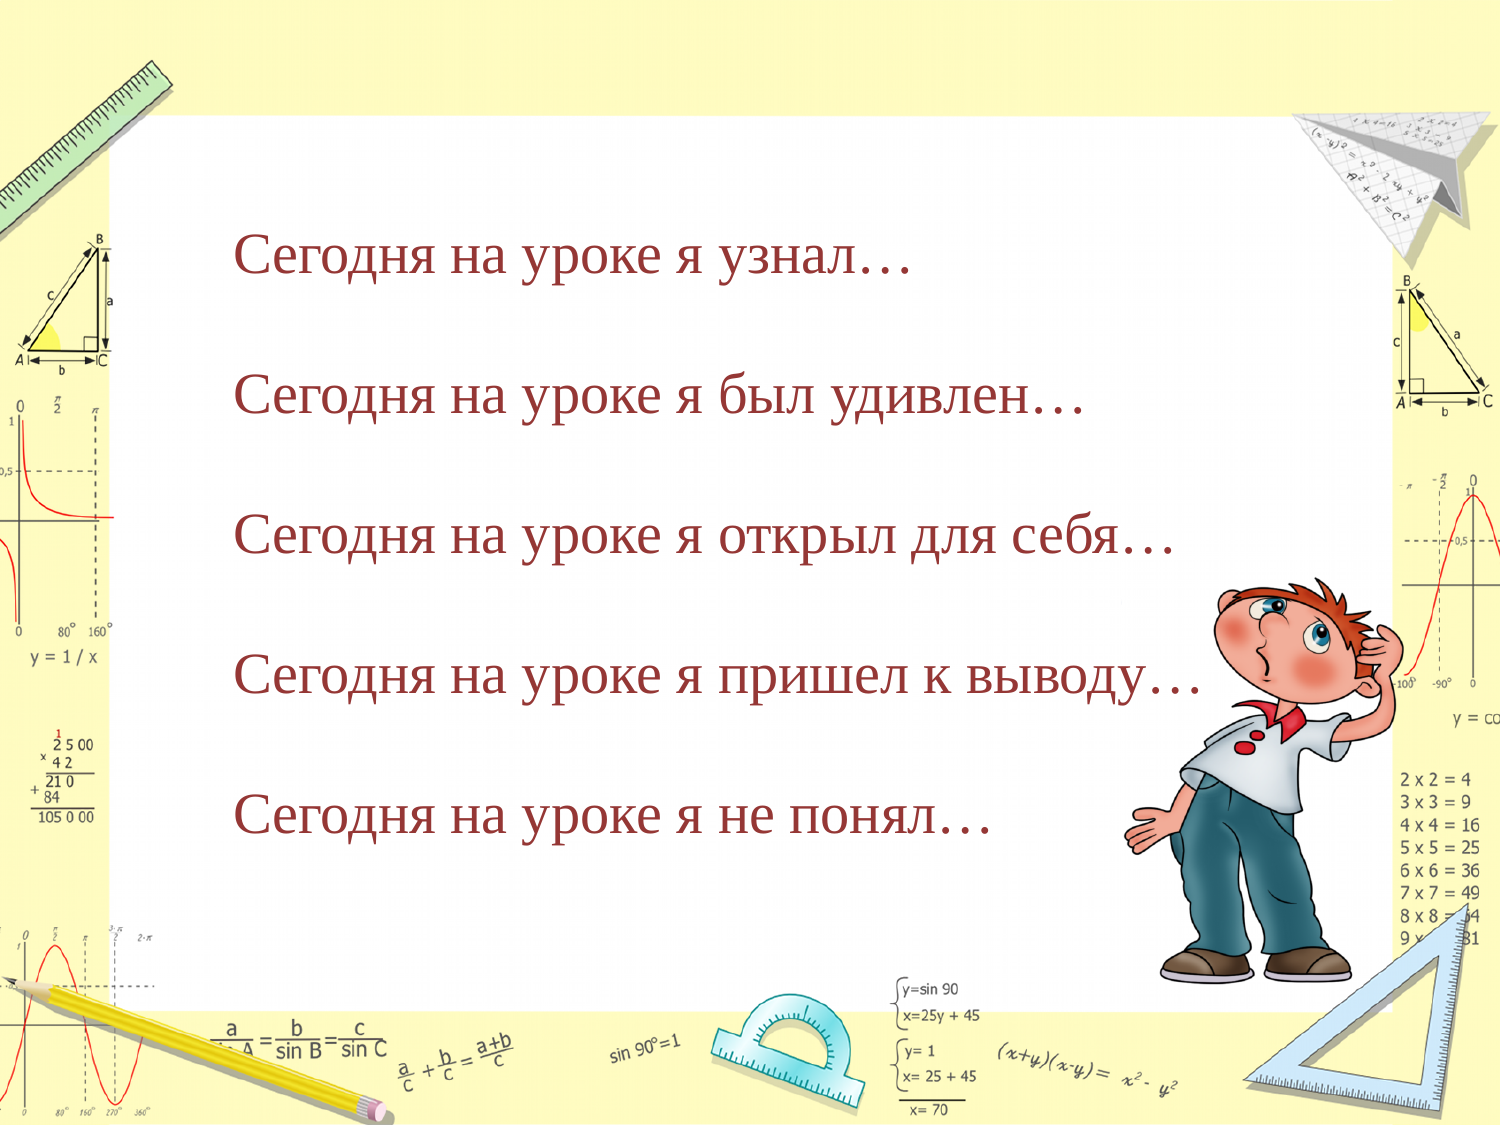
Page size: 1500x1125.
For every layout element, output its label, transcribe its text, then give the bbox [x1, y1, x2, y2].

text_box Сегодня на уроке я узнал… Сегодня на уроке я был удивлен… Сегодня на уроке я открыл для себя… Сегодня на уроке я пришел к выводу… Сегодня на уроке я не понял… [218, 208, 1374, 853]
picture [0, 0, 1500, 1125]
